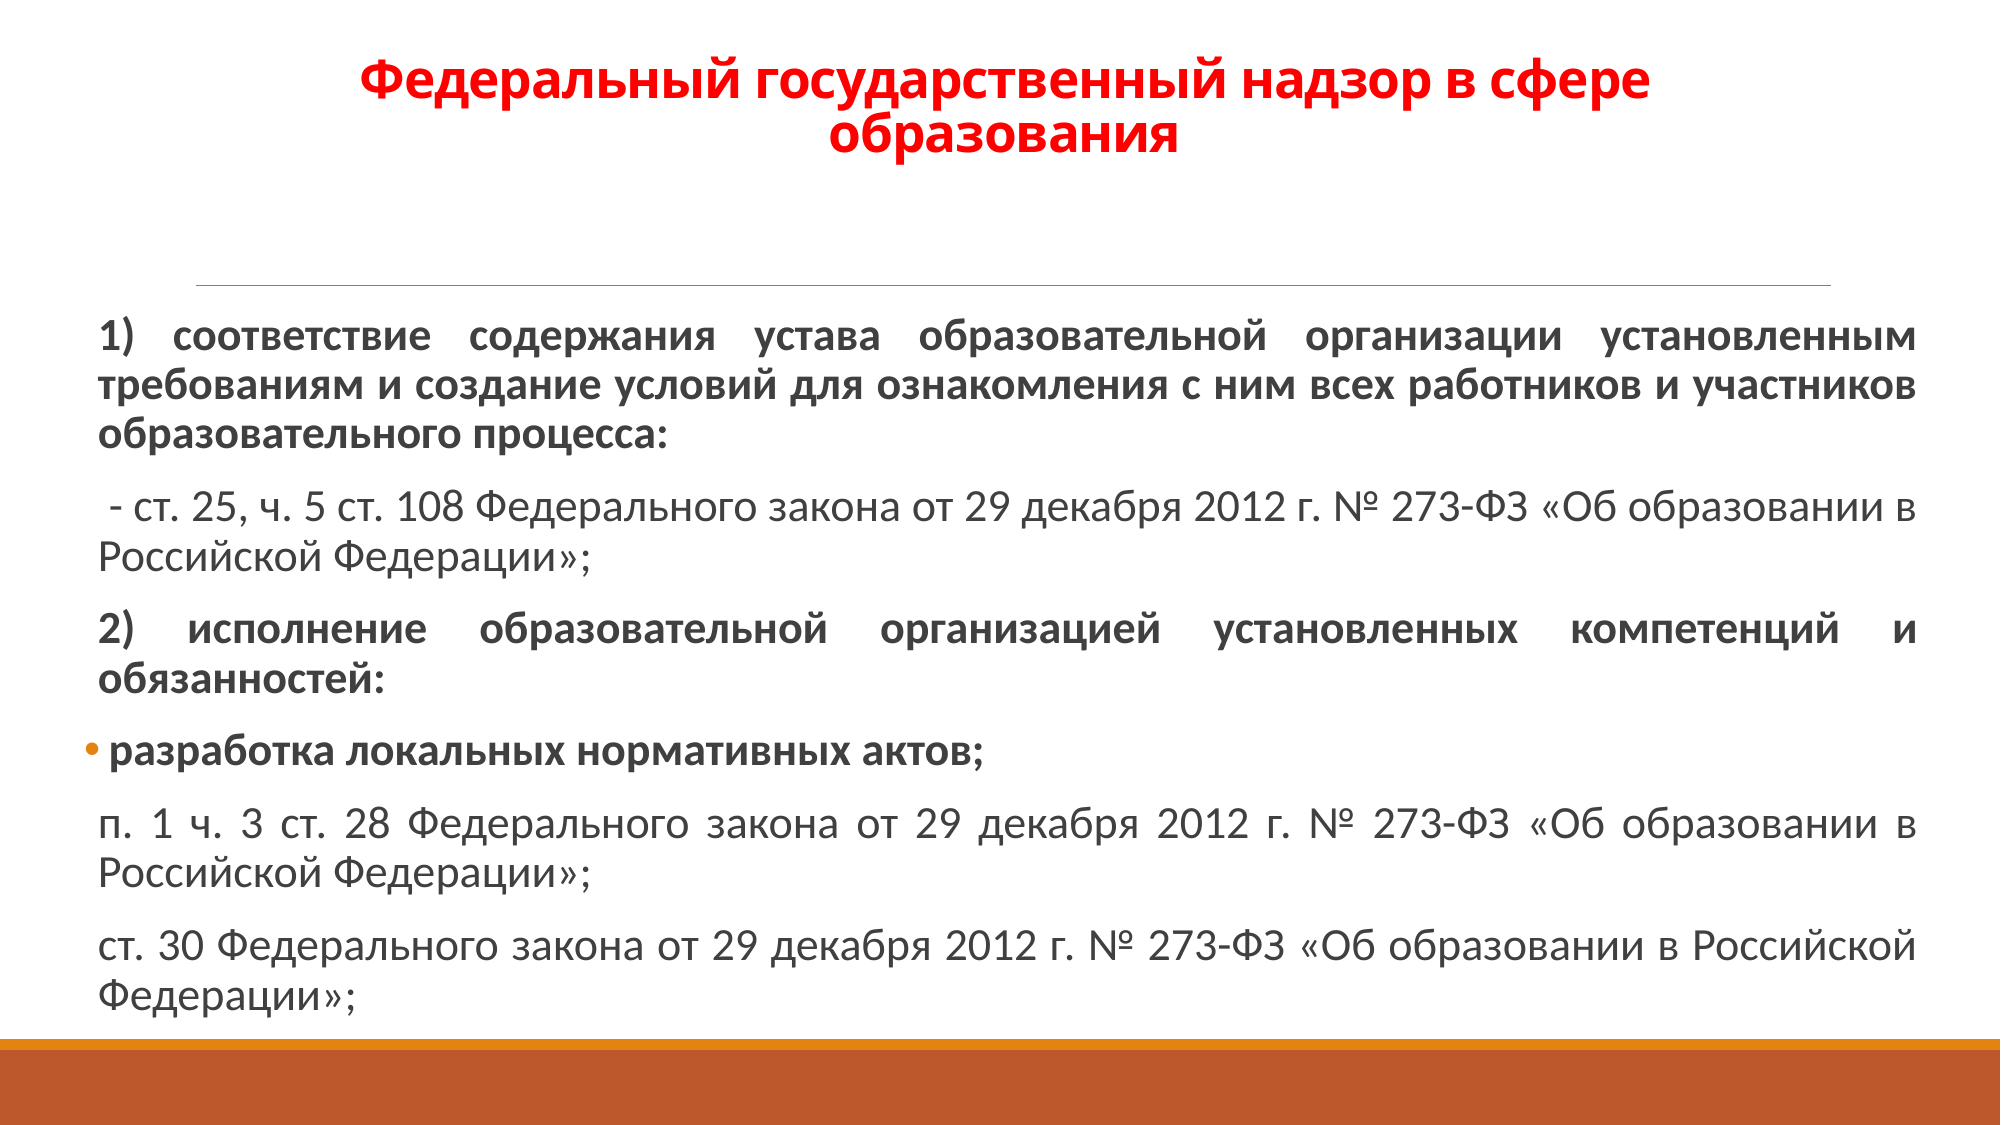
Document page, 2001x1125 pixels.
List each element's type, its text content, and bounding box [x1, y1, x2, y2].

title Федеральный государственный надзор в сфере образования [180, 47, 1830, 171]
list 1) соответствие содержания устава образовательной организации установленным требованиям и создание условий для ознакомления с ним всех работников и участников образовательного процесса: - ст. 25, ч. 5 ст. 108 Федерального закона от 29 декабря 2012 г. № 273-ФЗ «Об образовании в Российской Федерации»; 2) исполнение образовательной организацией установленных компетенций и обязанностей: разработка локальных нормативных актов; п. 1 ч. 3 ст. 28 Федерального закона от 29 декабря 2012 г. № 273-ФЗ «Об образовании в Российской Федерации»; ст. 30 Федерального закона от 29 декабря 2012 г. № 273-ФЗ «Об образовании в Российской Федерации»; [84, 302, 1919, 1030]
